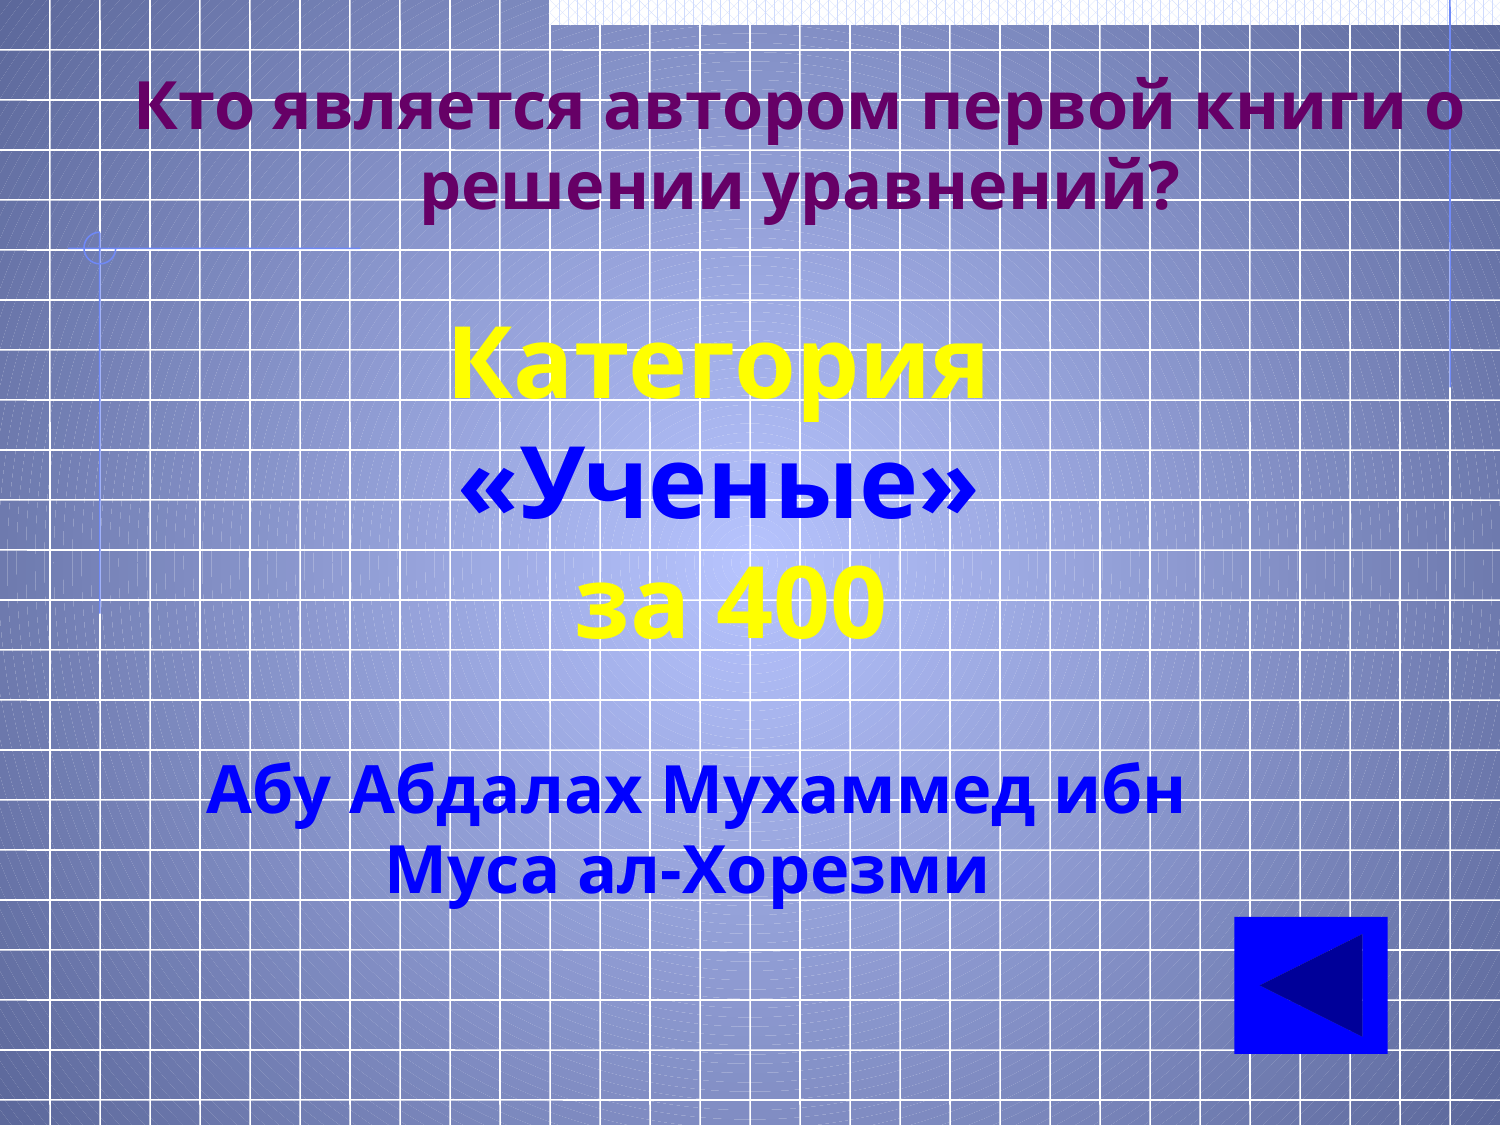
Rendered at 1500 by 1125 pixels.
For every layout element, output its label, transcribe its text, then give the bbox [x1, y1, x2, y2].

text_box [1234, 916, 1388, 1054]
title Кто является автором первой книги о решении уравнений? [99, 42, 1500, 231]
text_box Категория «Ученые» за 400 [431, 290, 1032, 666]
text_box Абу Абдалах Мухаммед ибн Муса ал-Хорезми [100, 739, 1294, 915]
